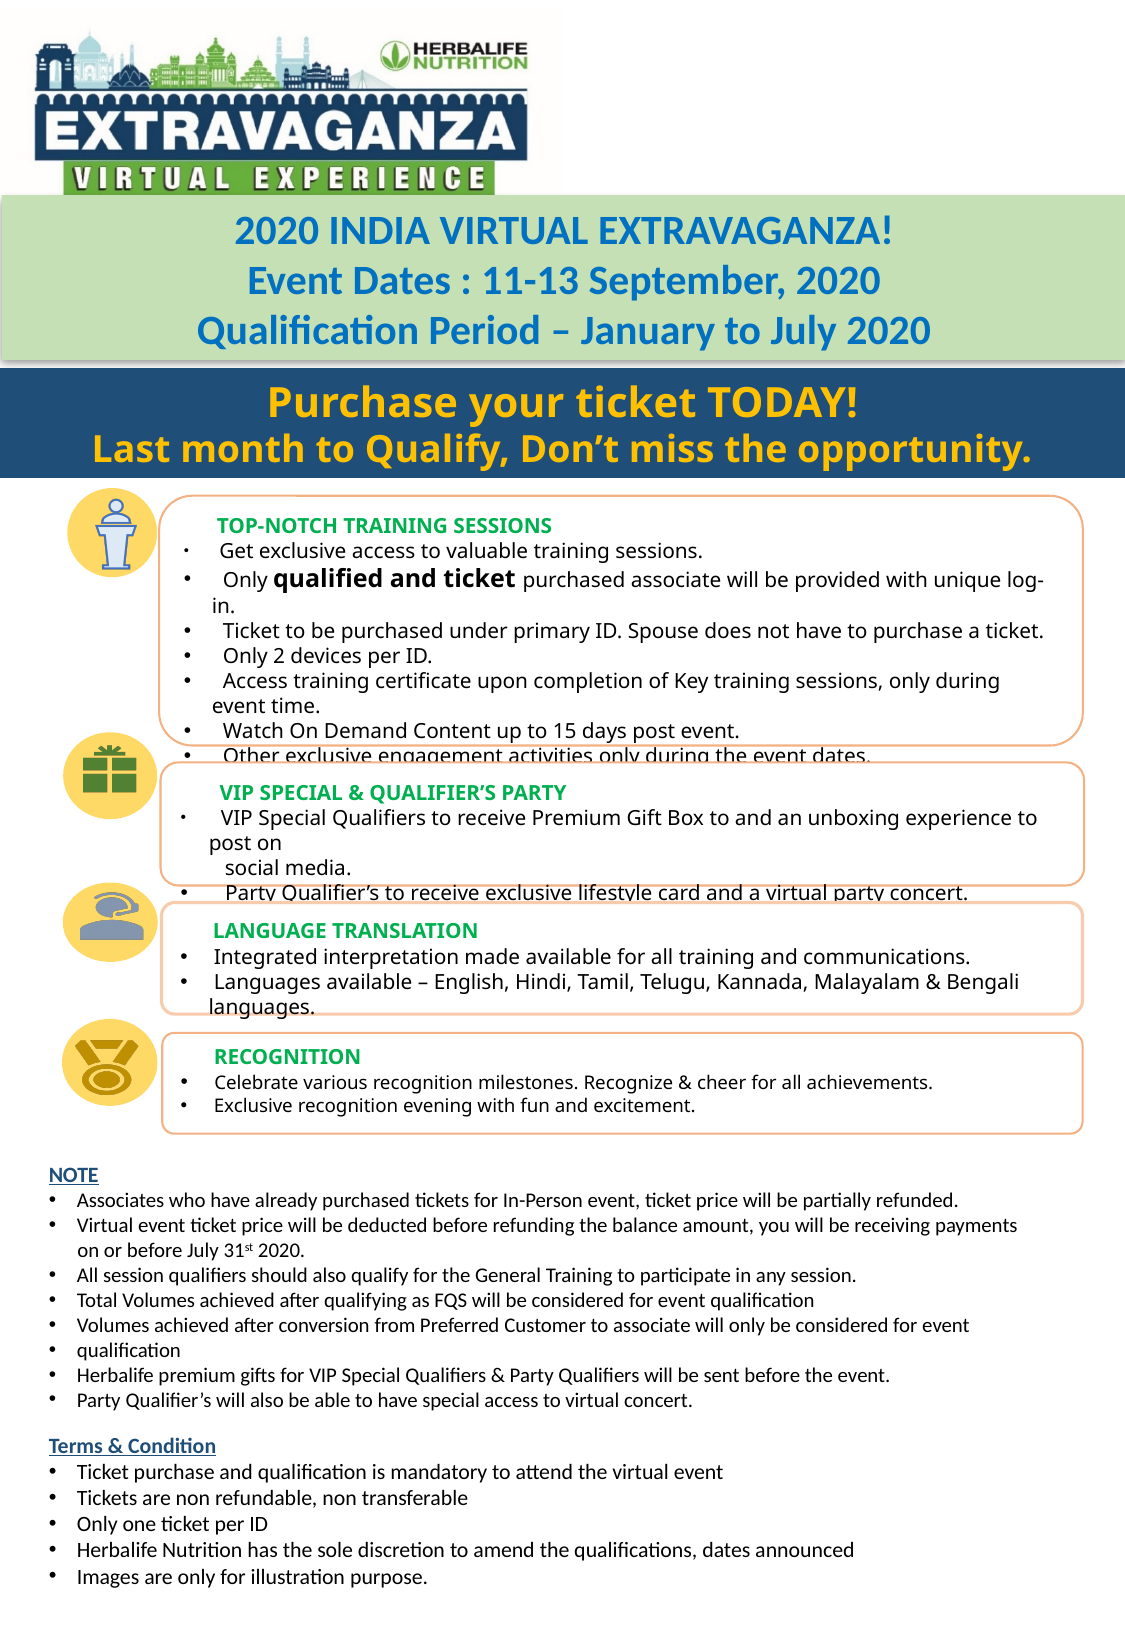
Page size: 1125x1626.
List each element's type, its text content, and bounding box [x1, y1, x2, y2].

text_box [53, 488, 1083, 1134]
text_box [63, 732, 158, 820]
picture [1, 9, 563, 209]
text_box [62, 882, 159, 962]
text_box Purchase your ticket TODAY! Last month to Qualify, Don’t miss the opportunity. [0, 368, 1125, 478]
text_box NOTE Associates who have already purchased tickets for In-Person event, ticket price will be partially refunded. Virtual event ticket price will be deducted before refunding the balance amount, you will be receiving payments on or before July 31st 2020. All session qualifiers should also qualify for the General Training to participate in any session. Total Volumes achieved after qualifying as FQS will be considered for event qualification Volumes achieved after conversion from Preferred Customer to associate will only be considered for event qualification Herbalife premium gifts for VIP Special Qualifiers & Party Qualifiers will be sent before the event. Party Qualifier’s will also be able to have special access to virtual concert. Terms & Condition Ticket purchase and qualification is mandatory to attend the virtual event Tickets are non refundable, non transferable Only one ticket per ID Herbalife Nutrition has the sole discretion to amend the qualifications, dates announced Images are only for illustration purpose. [34, 1152, 1098, 1596]
text_box 2020 INDIA VIRTUAL EXTRAVAGANZA! Event Dates : 11-13 September, 2020 Qualification Period – January to July 2020 [1, 195, 1125, 360]
